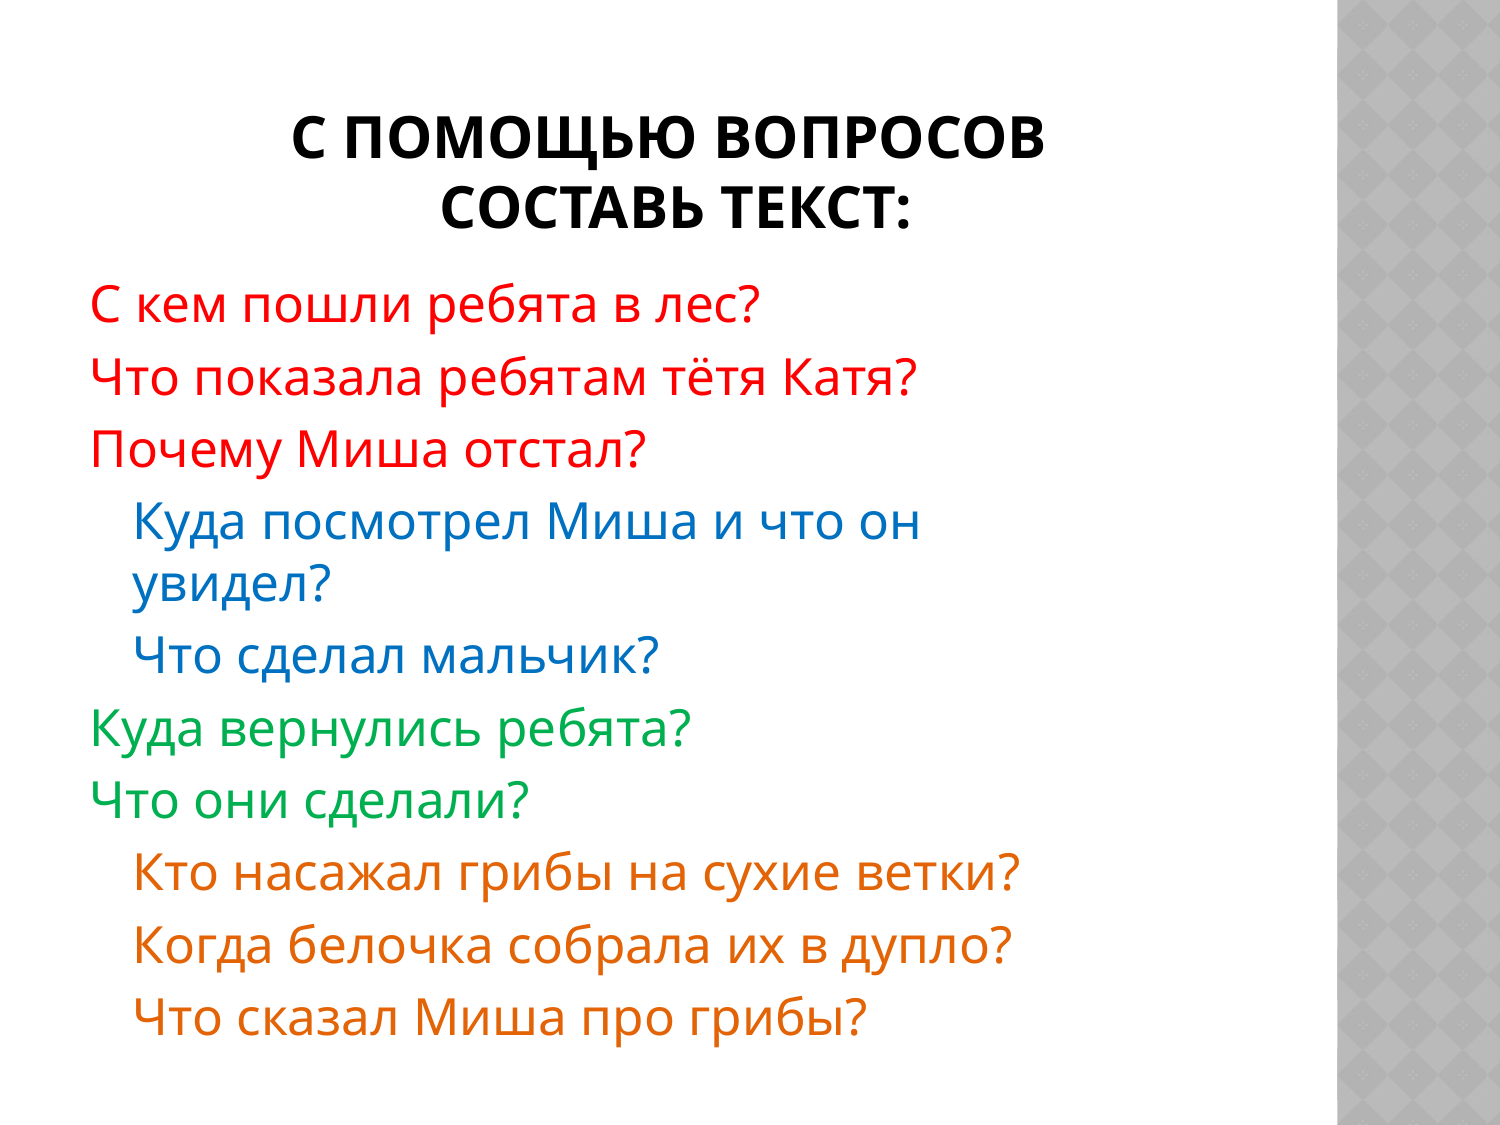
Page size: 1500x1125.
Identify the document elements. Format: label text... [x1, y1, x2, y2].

title С помощью вопросов составь текст: [75, 52, 1263, 240]
list С кем пошли ребята в лес? Что показала ребятам тётя Катя? Почему Миша отстал? Куда посмотрел Миша и что он увидел? Что сделал мальчик? Куда вернулись ребята? Что они сделали? Кто насажал грибы на сухие ветки? Когда белочка собрала их в дупло? Что сказал Миша про грибы? [75, 264, 1263, 1059]
